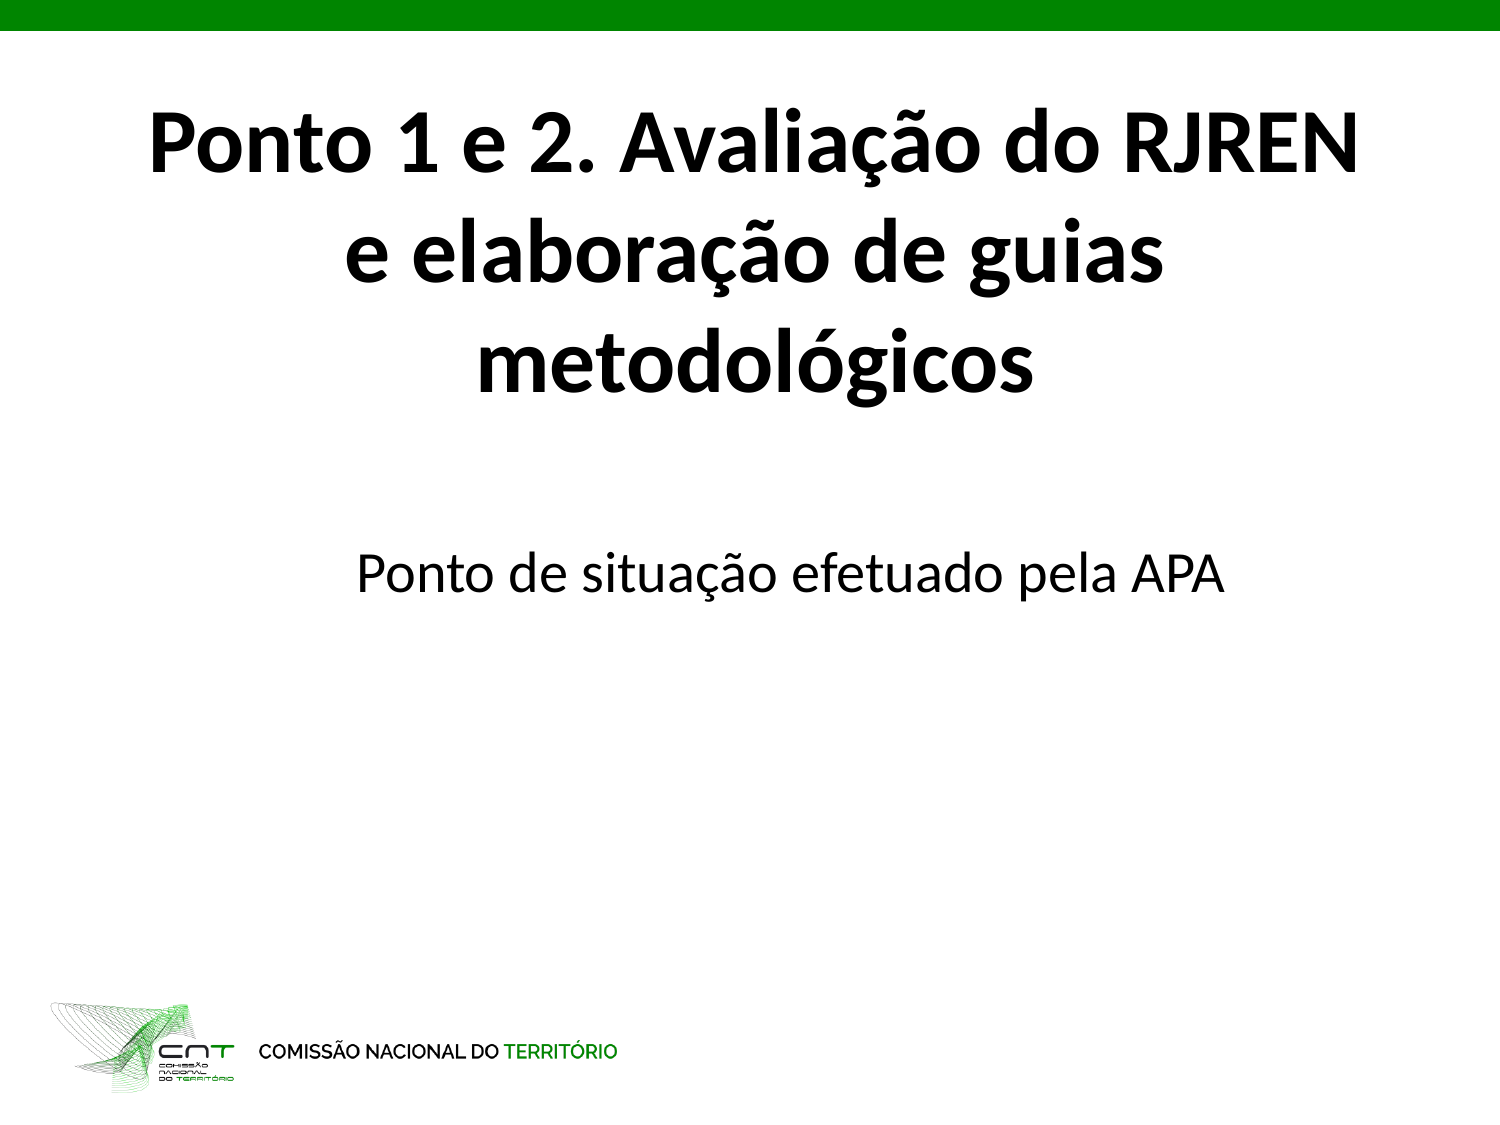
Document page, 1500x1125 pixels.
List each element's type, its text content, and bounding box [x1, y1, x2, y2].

picture [41, 997, 632, 1099]
title Ponto 1 e 2. Avaliação do RJREN e elaboração de guias metodológicos [123, 125, 1388, 367]
text_box Ponto de situação efetuado pela APA [341, 527, 1241, 612]
